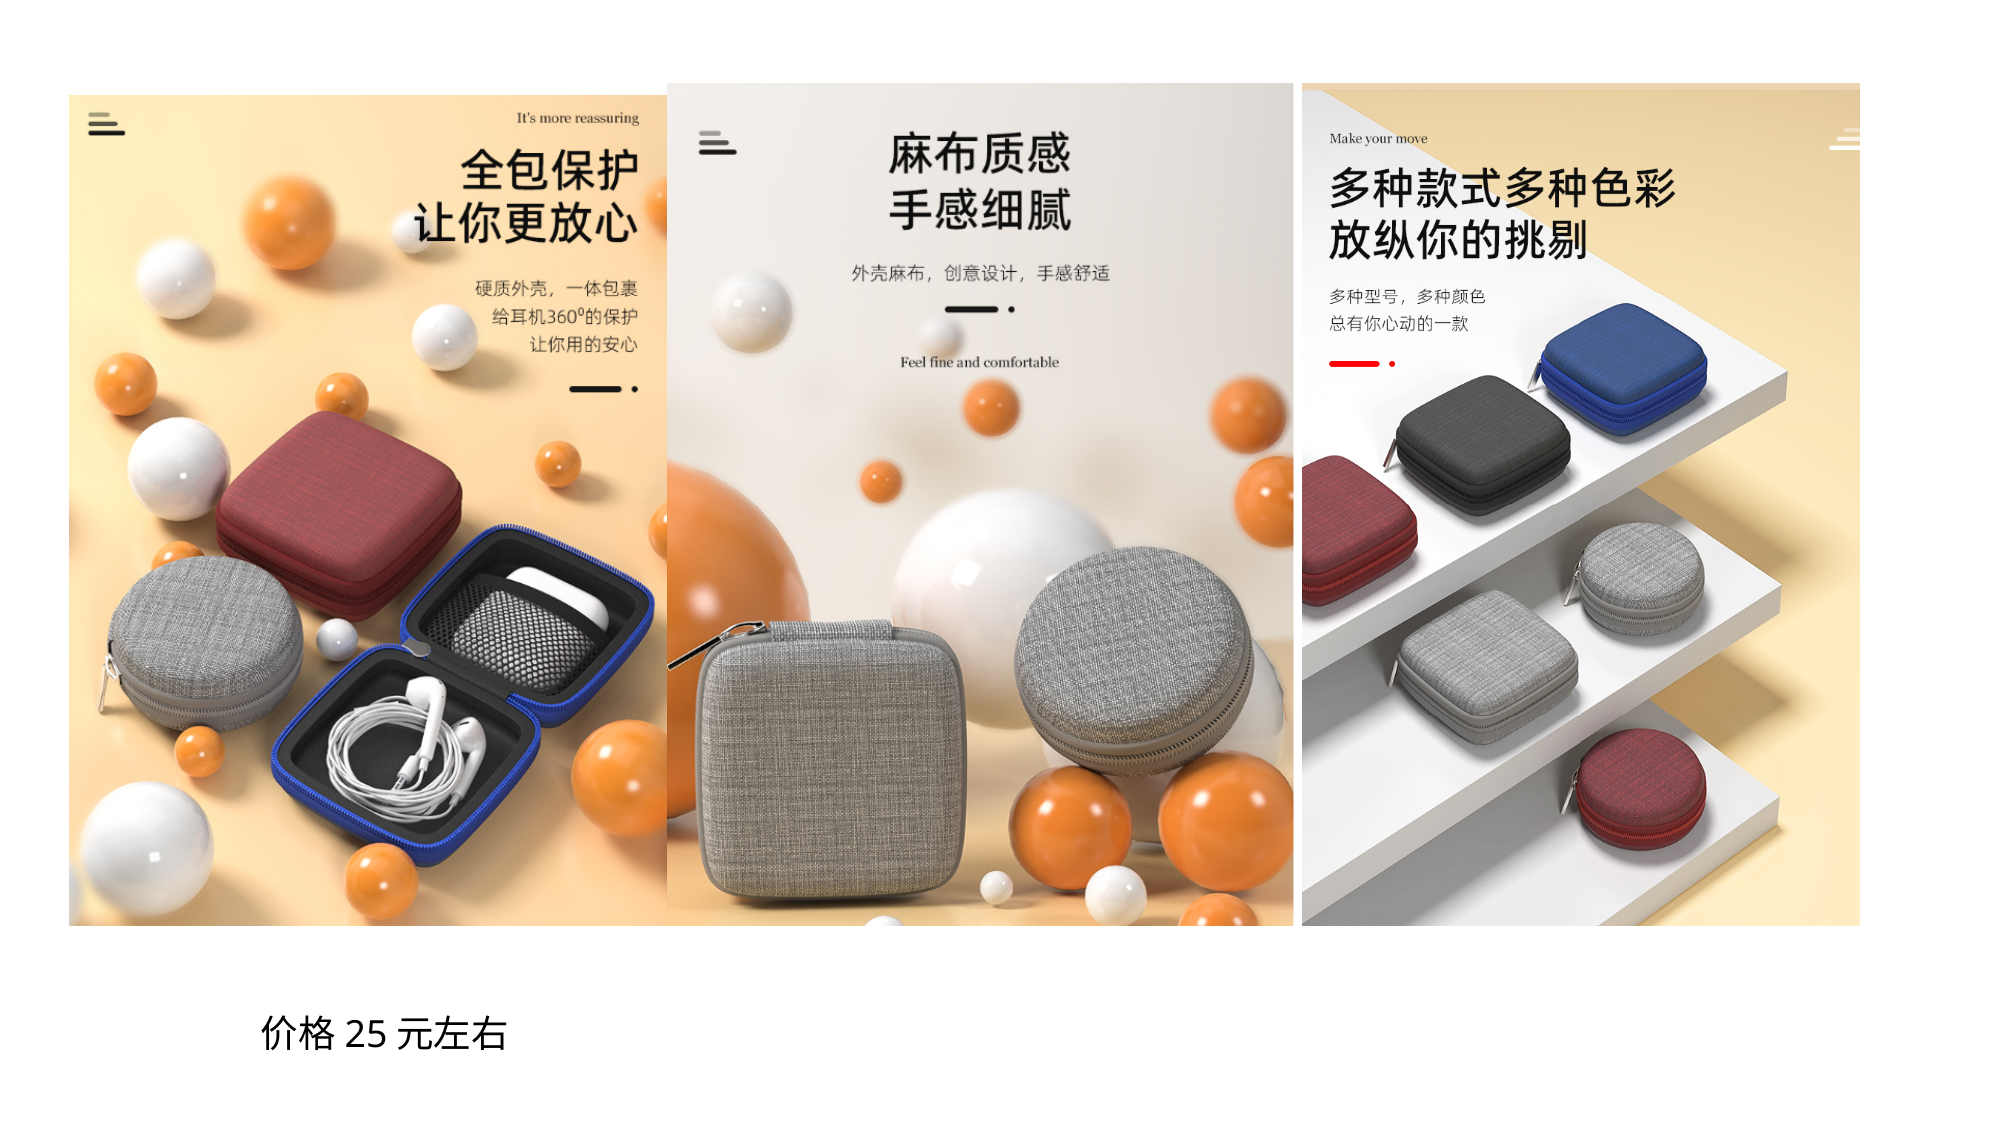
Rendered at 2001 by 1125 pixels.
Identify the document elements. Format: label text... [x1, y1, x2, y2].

picture [69, 83, 1860, 926]
text_box 价格25元左右 [245, 1002, 688, 1063]
